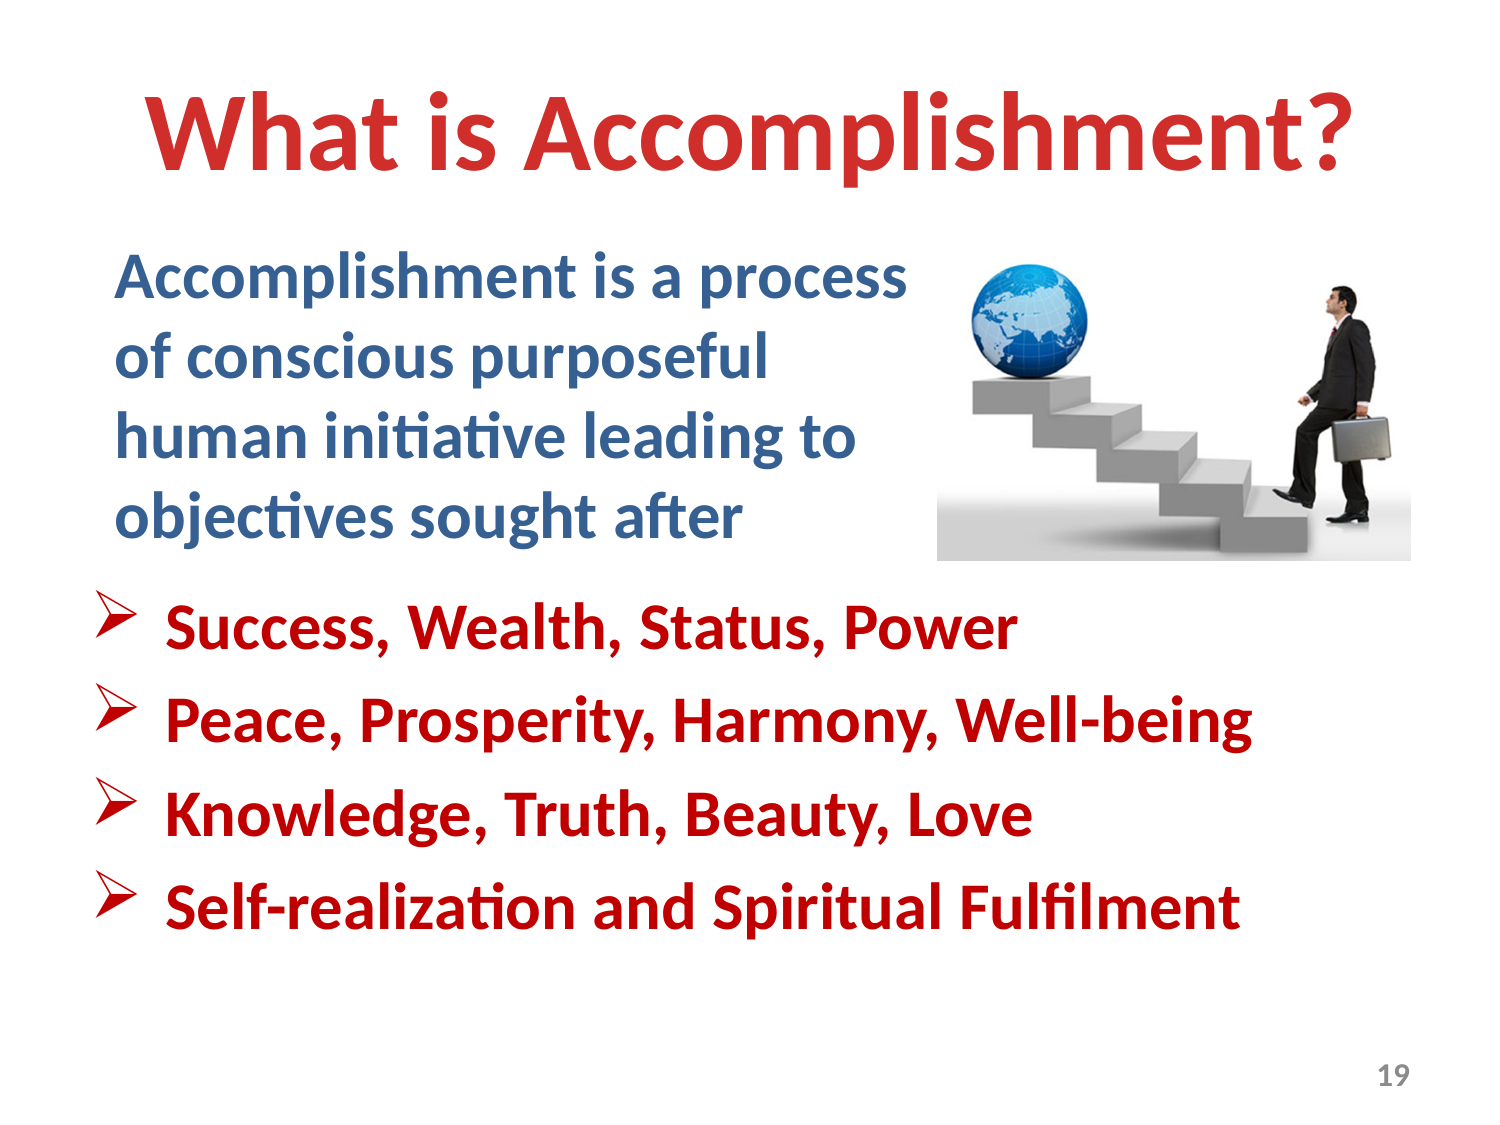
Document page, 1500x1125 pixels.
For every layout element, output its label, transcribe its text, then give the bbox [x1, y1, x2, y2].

slide_number 19 [1074, 1042, 1425, 1103]
text_box What is Accomplishment? [129, 49, 1373, 200]
list Success, Wealth, Status, Power Peace, Prosperity, Harmony, Well-being Knowledge, Truth, Beauty, Love Self-realization and Spiritual Fulfilment [75, 575, 1425, 1005]
picture [937, 249, 1411, 561]
text_box Accomplishment is a process of conscious purposeful human initiative leading to objectives sought after [99, 224, 938, 560]
